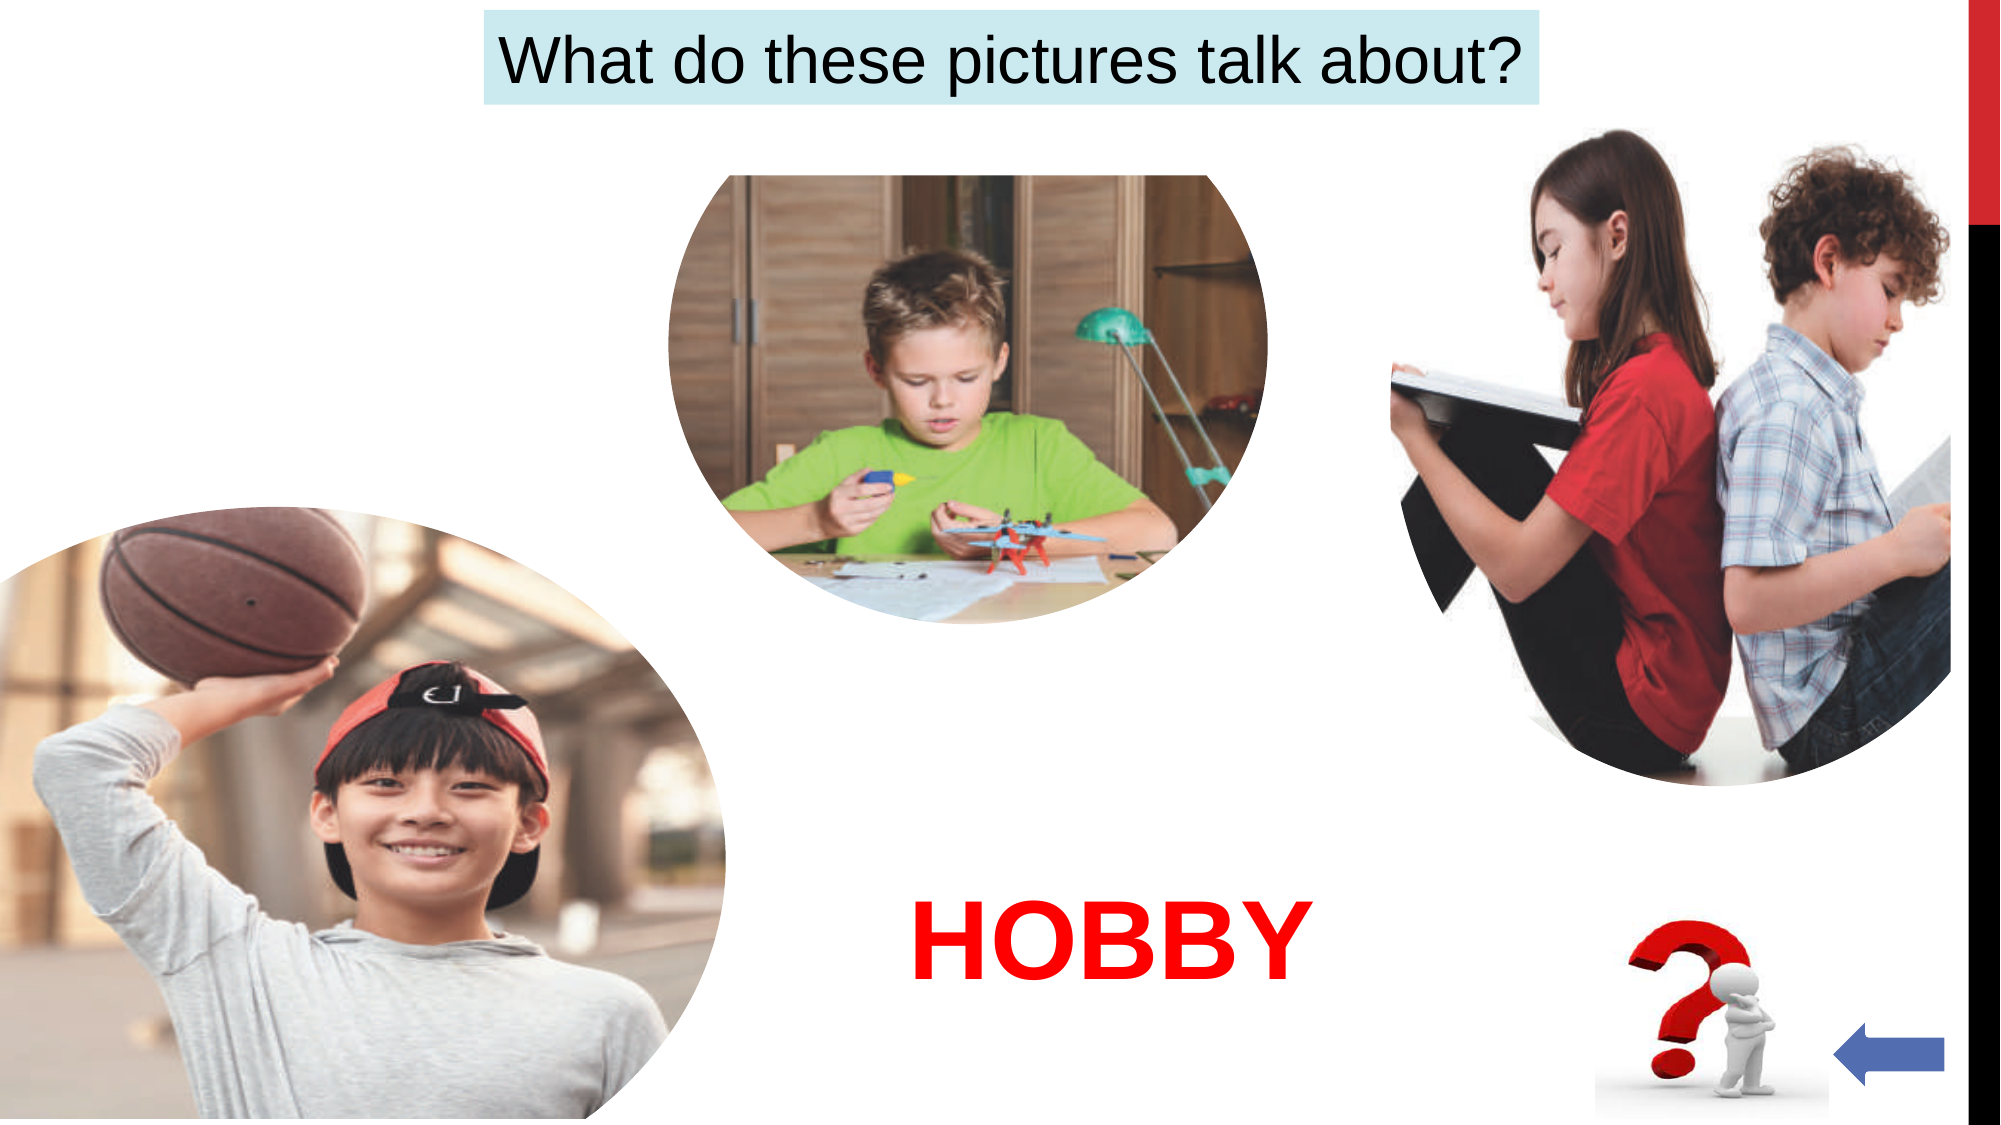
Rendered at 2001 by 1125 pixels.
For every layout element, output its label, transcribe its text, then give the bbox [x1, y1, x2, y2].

text_box HOBBY [862, 859, 1363, 1010]
text_box [1838, 1010, 1952, 1099]
picture [0, 174, 1269, 1120]
text_box What do these pictures talk about? [483, 9, 1540, 106]
picture [1594, 908, 1829, 1120]
picture [1389, 126, 1952, 787]
